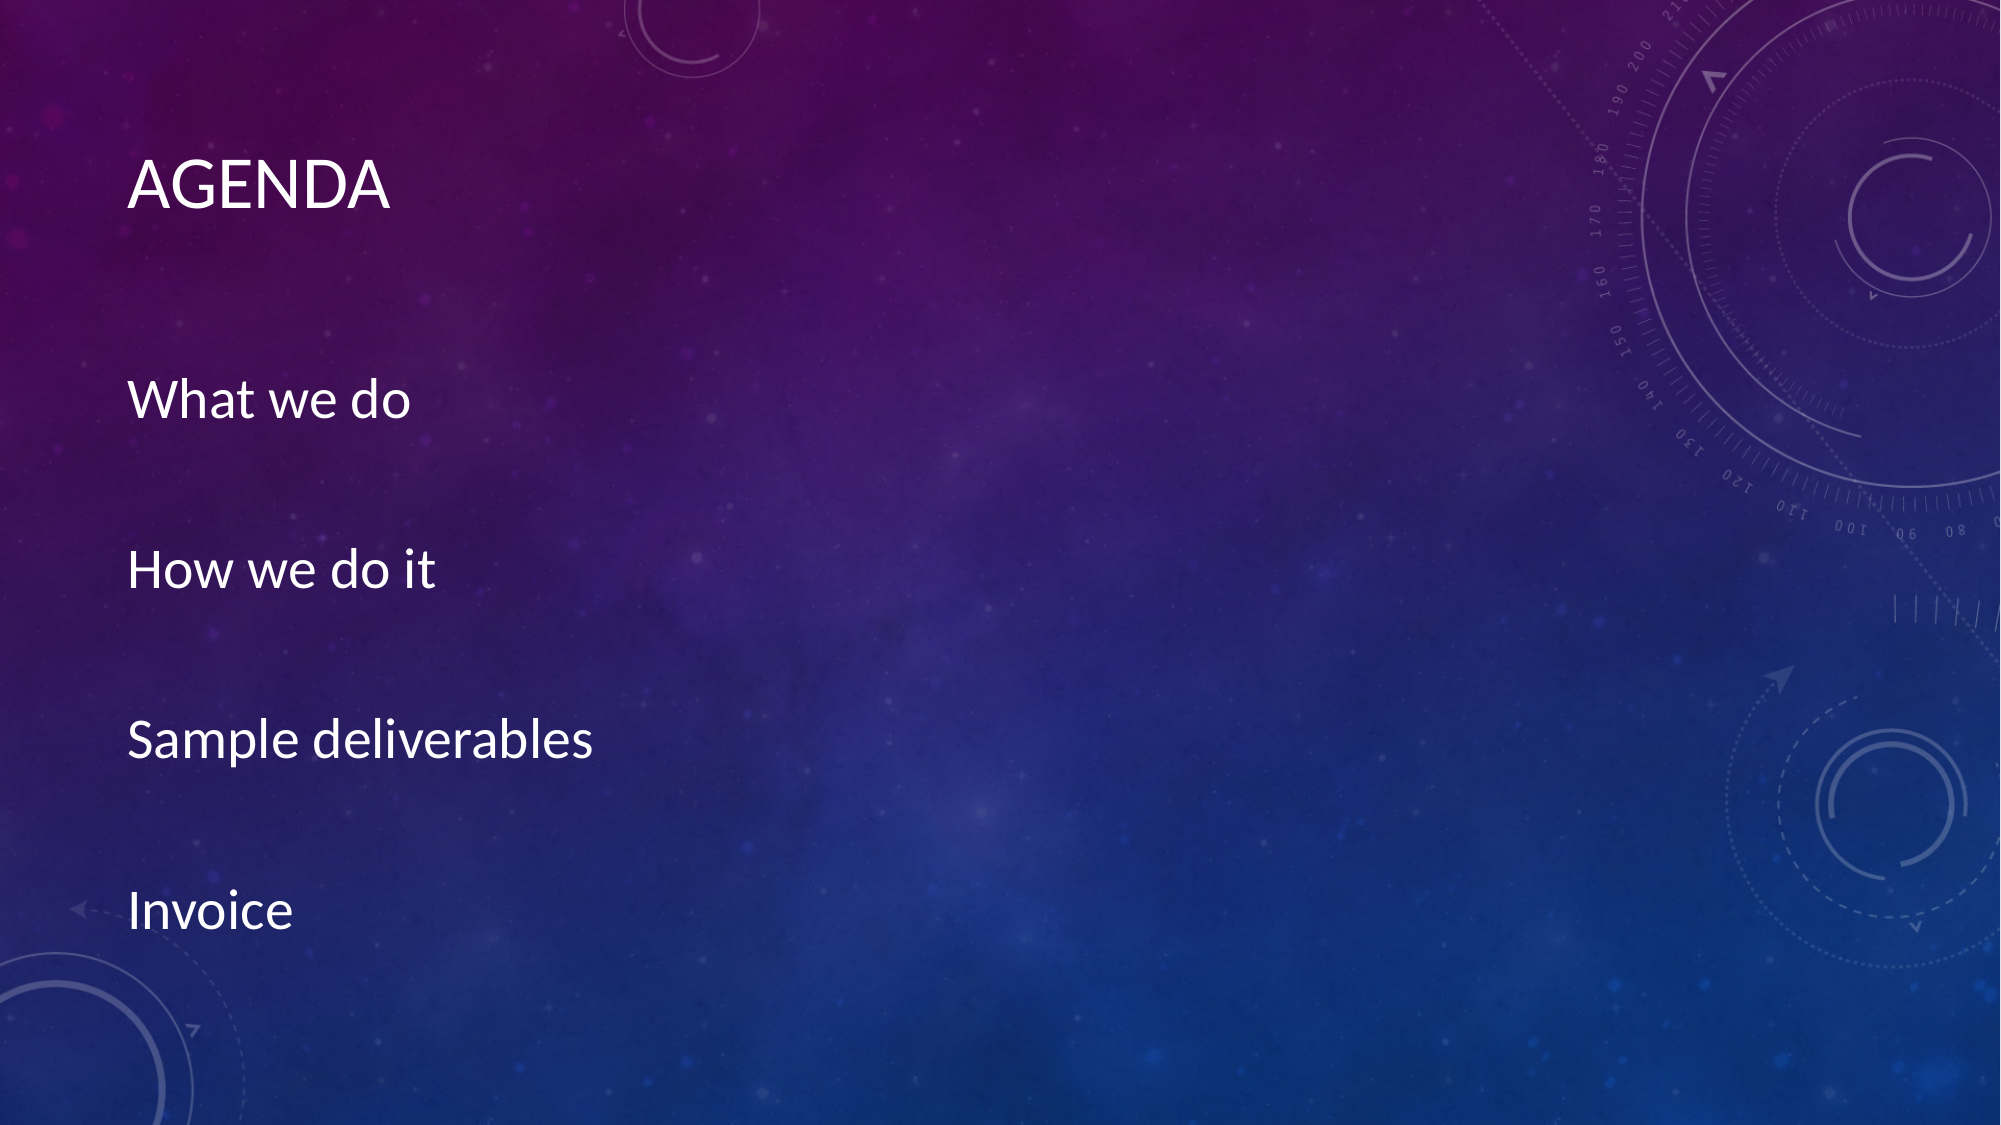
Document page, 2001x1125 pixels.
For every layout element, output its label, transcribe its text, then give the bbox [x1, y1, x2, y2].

list What we do How we do it Sample deliverables Invoice [112, 351, 1775, 950]
picture [0, 0, 2001, 1125]
title Agenda [112, 58, 1775, 298]
